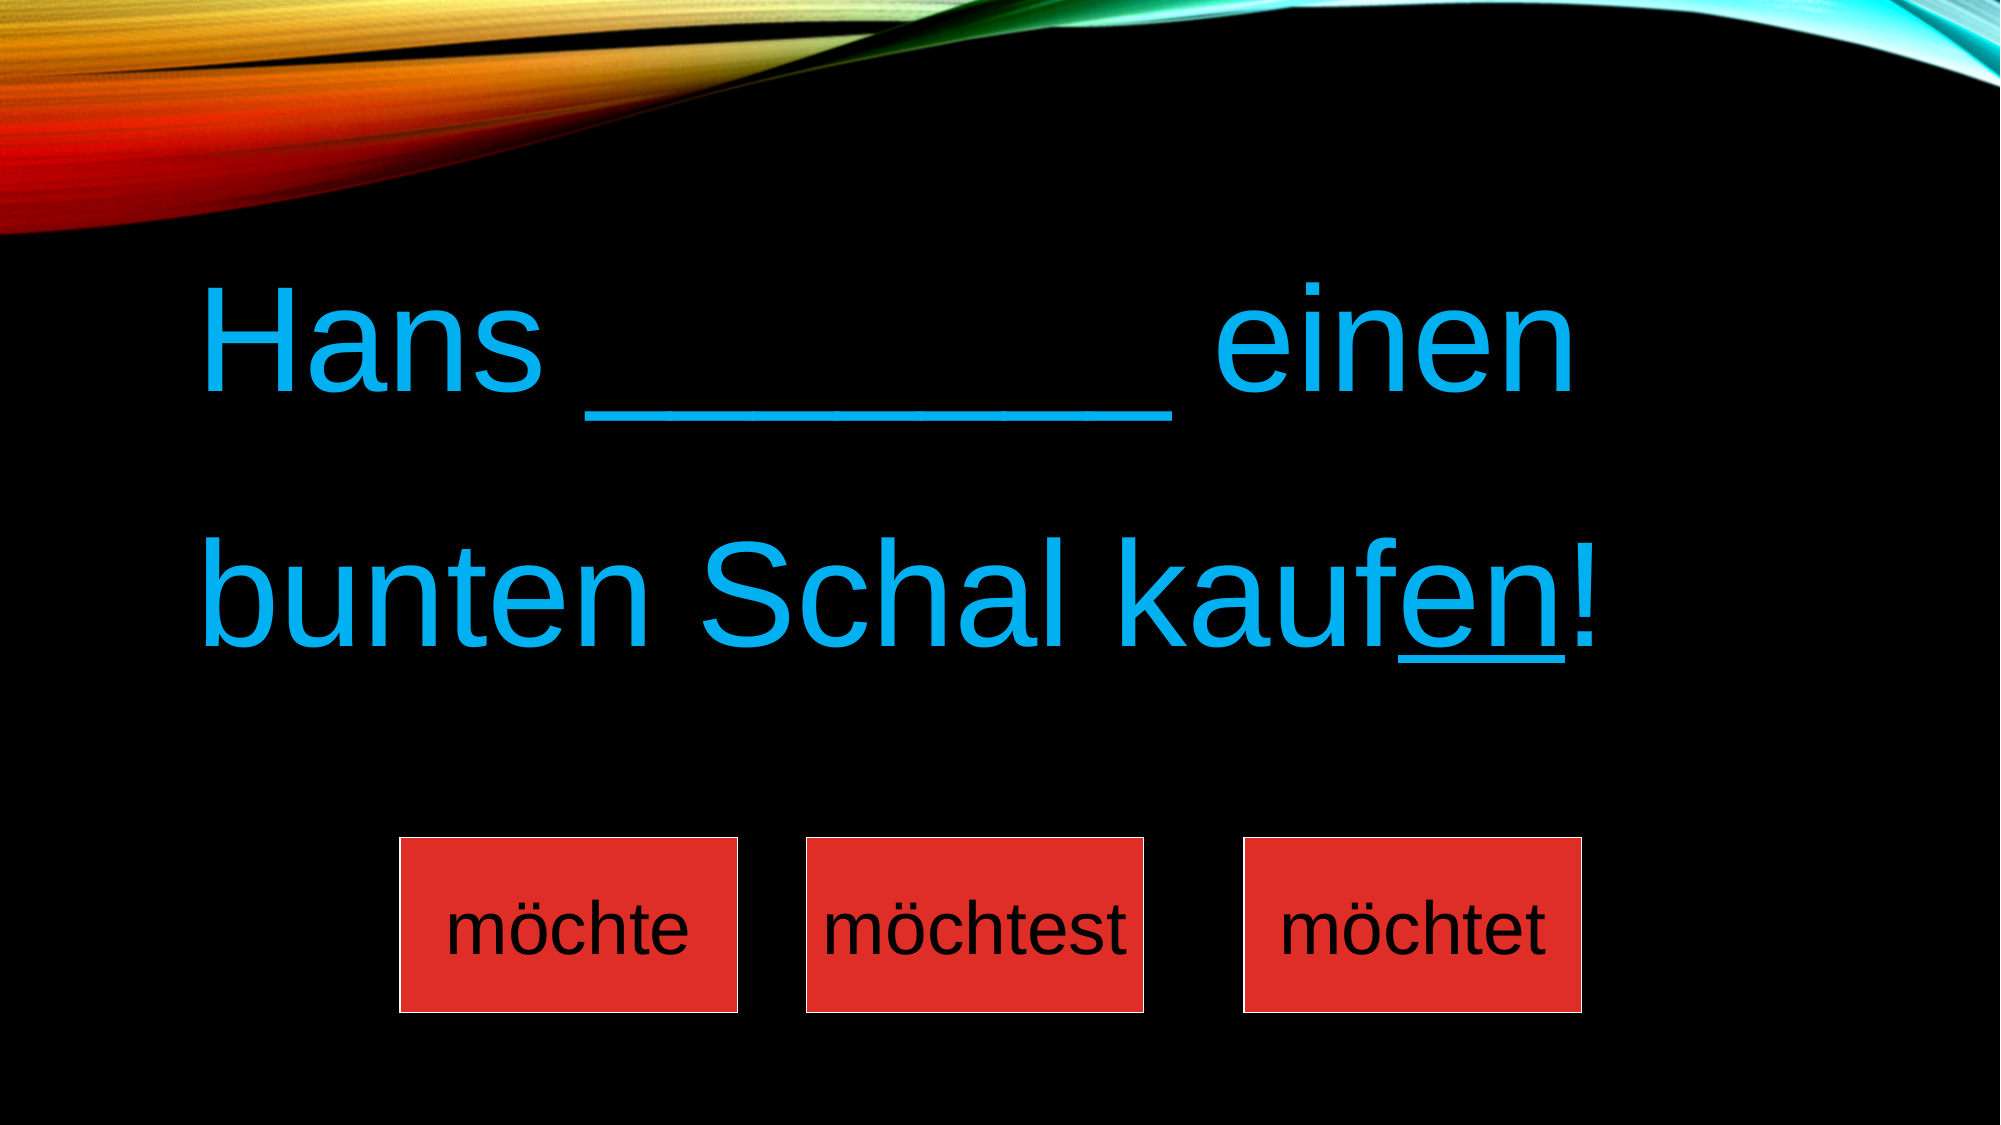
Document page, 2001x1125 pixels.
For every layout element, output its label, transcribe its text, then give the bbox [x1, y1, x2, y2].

text_box möchte [399, 837, 738, 1013]
text_box Hans _______ einen bunten Schal kaufen! [181, 234, 2000, 685]
text_box möchtet [1244, 837, 1582, 1013]
picture [0, 0, 2000, 237]
text_box möchtest [806, 837, 1144, 1013]
